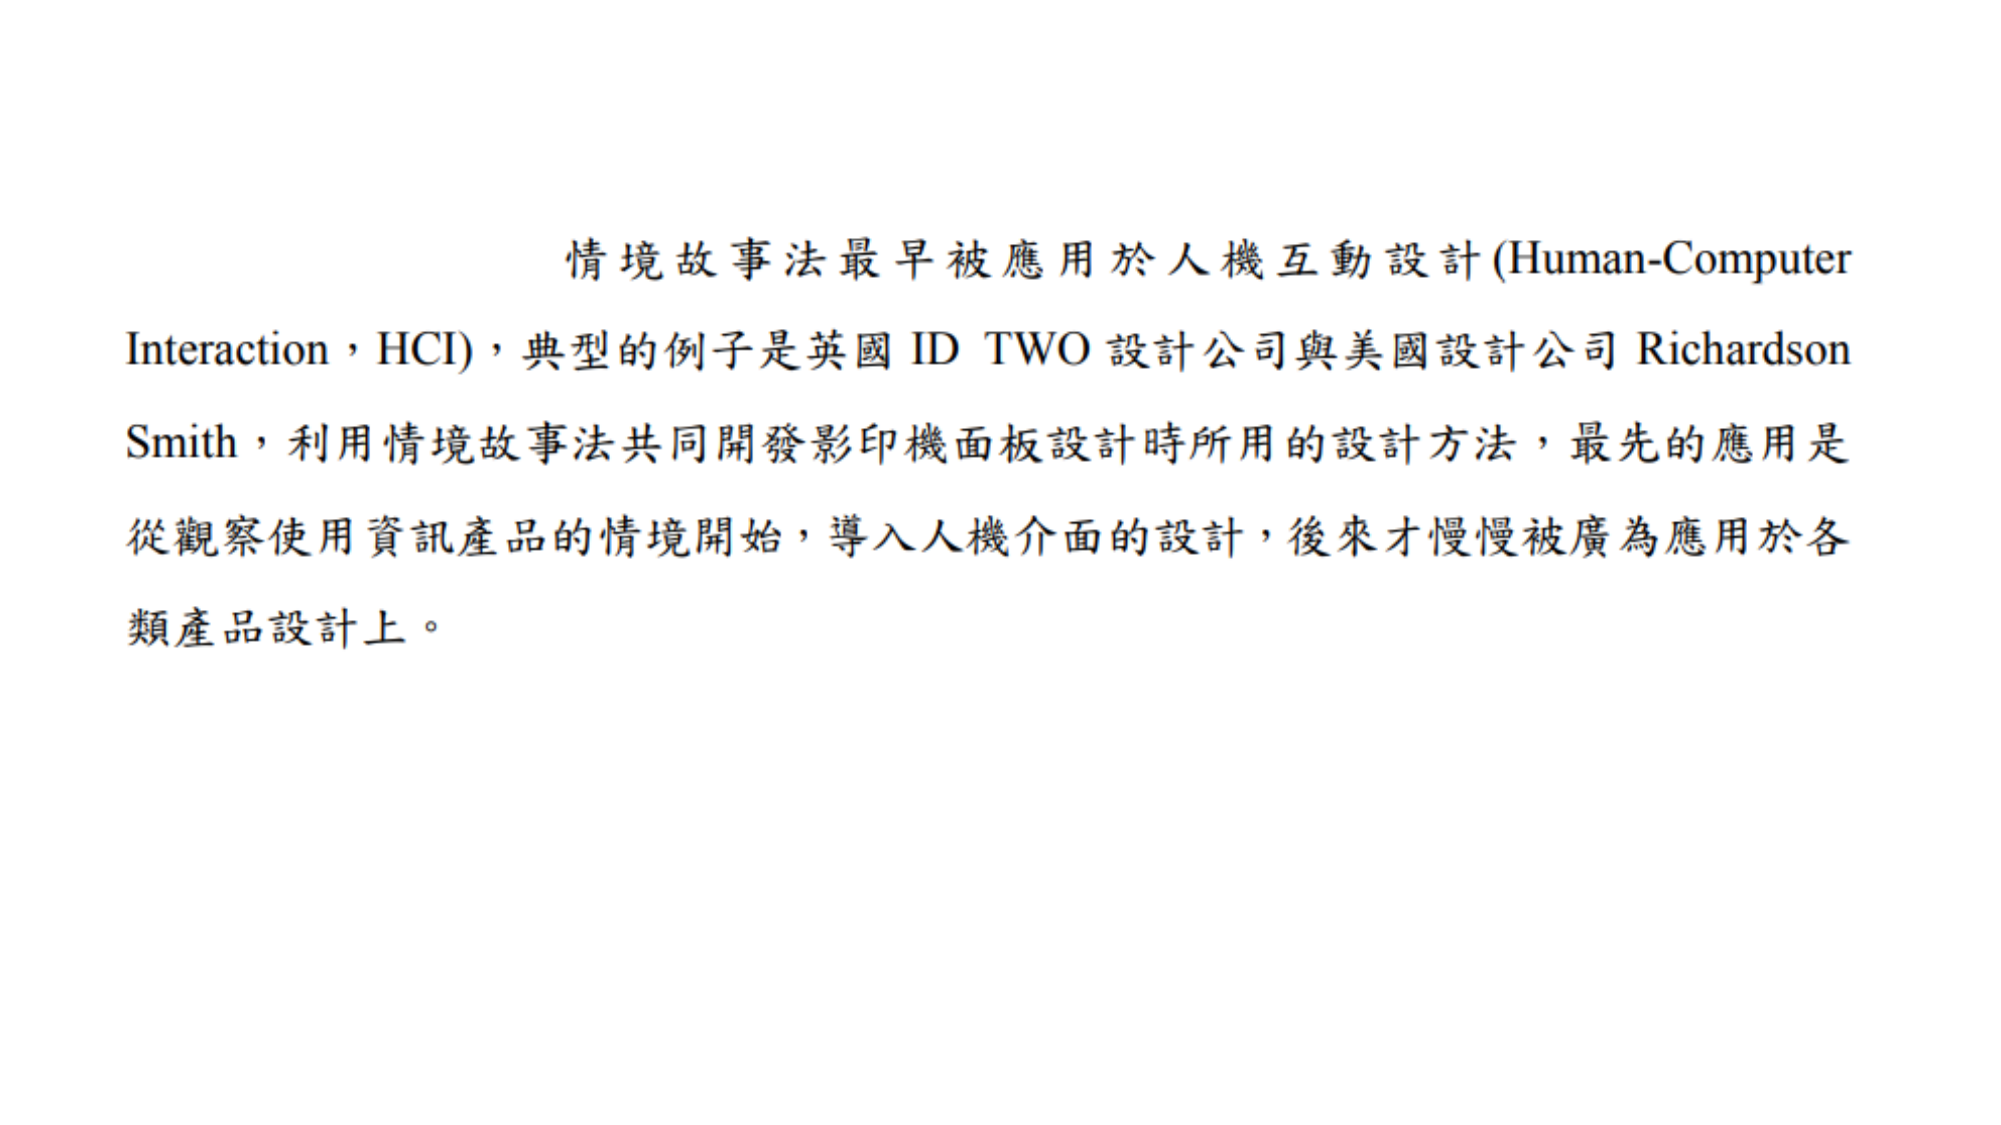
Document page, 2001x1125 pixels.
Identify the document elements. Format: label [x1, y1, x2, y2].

text_box [83, 179, 1890, 682]
